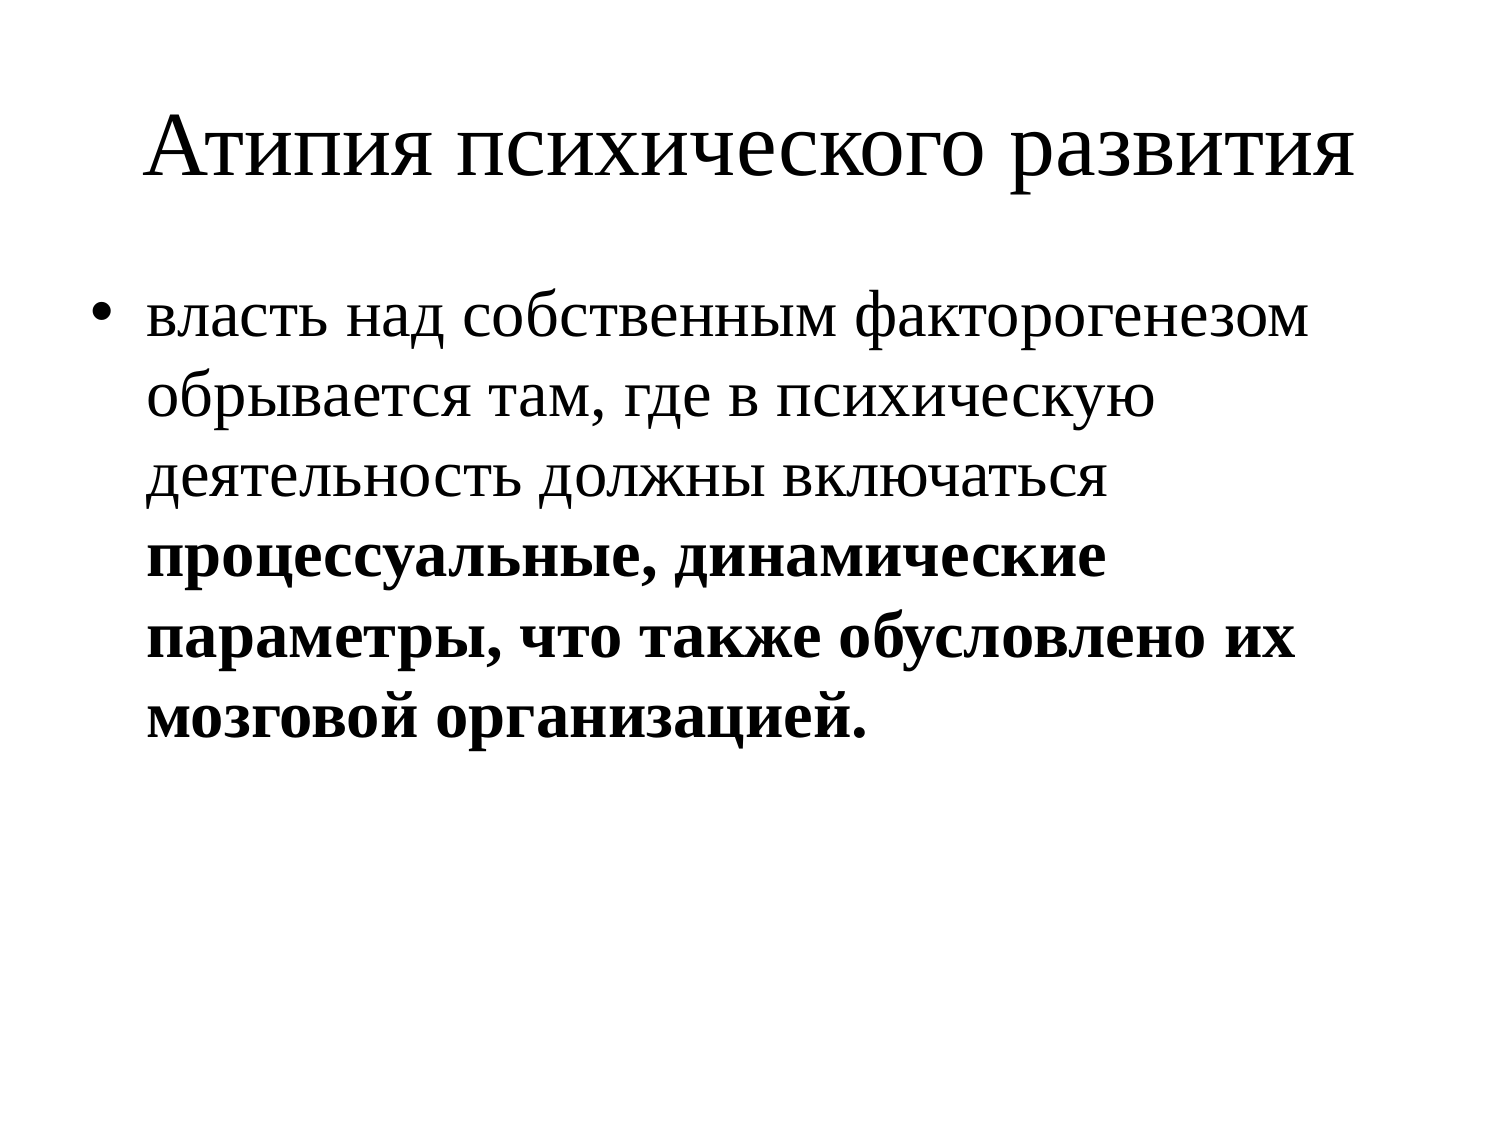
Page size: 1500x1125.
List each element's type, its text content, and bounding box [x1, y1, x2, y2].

title Атипия психического развития [75, 45, 1425, 233]
list власть над собственным факторогенезом обрывается там, где в психическую деятельность должны включаться процессуальные, динамические параметры, что также обусловлено их мозговой организацией. [75, 262, 1425, 1005]
